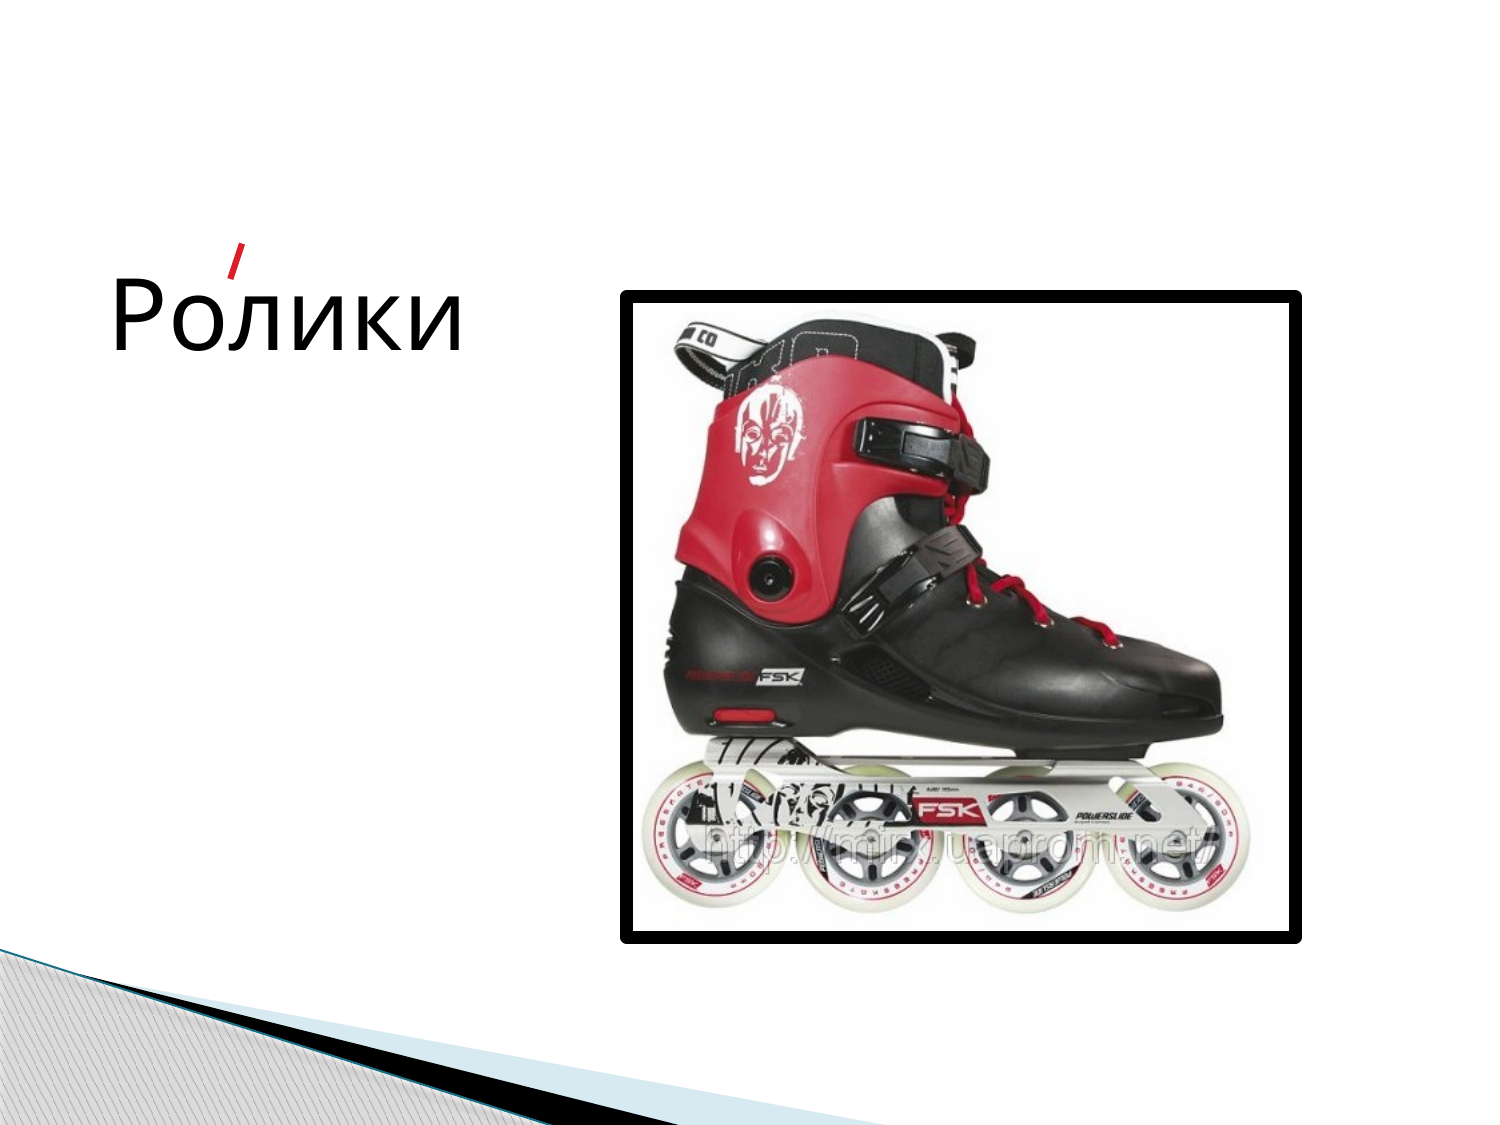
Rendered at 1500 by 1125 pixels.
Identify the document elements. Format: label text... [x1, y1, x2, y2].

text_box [229, 243, 243, 280]
picture [632, 302, 1290, 932]
list Ролики [75, 243, 1425, 986]
